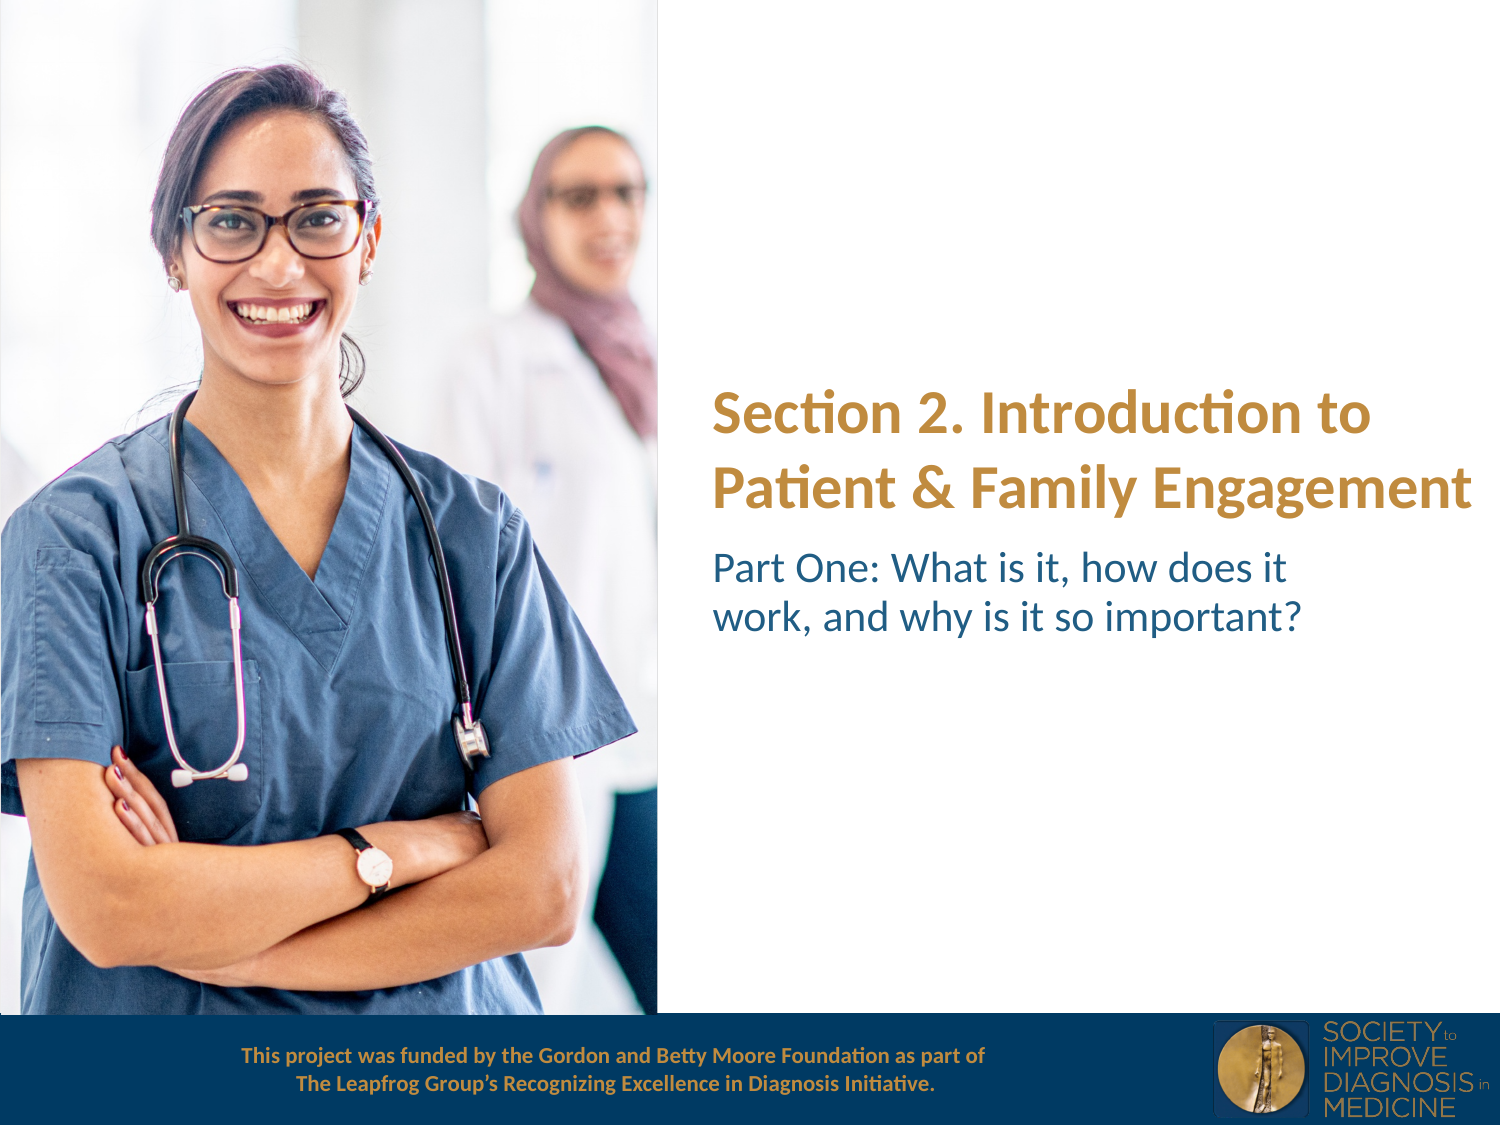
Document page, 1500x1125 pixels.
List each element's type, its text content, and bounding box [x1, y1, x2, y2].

text_box Section 2. Introduction to Patient & Family Engagement [697, 356, 1500, 537]
picture [1213, 1020, 1489, 1118]
picture [0, 0, 658, 1015]
text_box Part One: What is it, how does it work, and why is it so important? [697, 527, 1384, 657]
